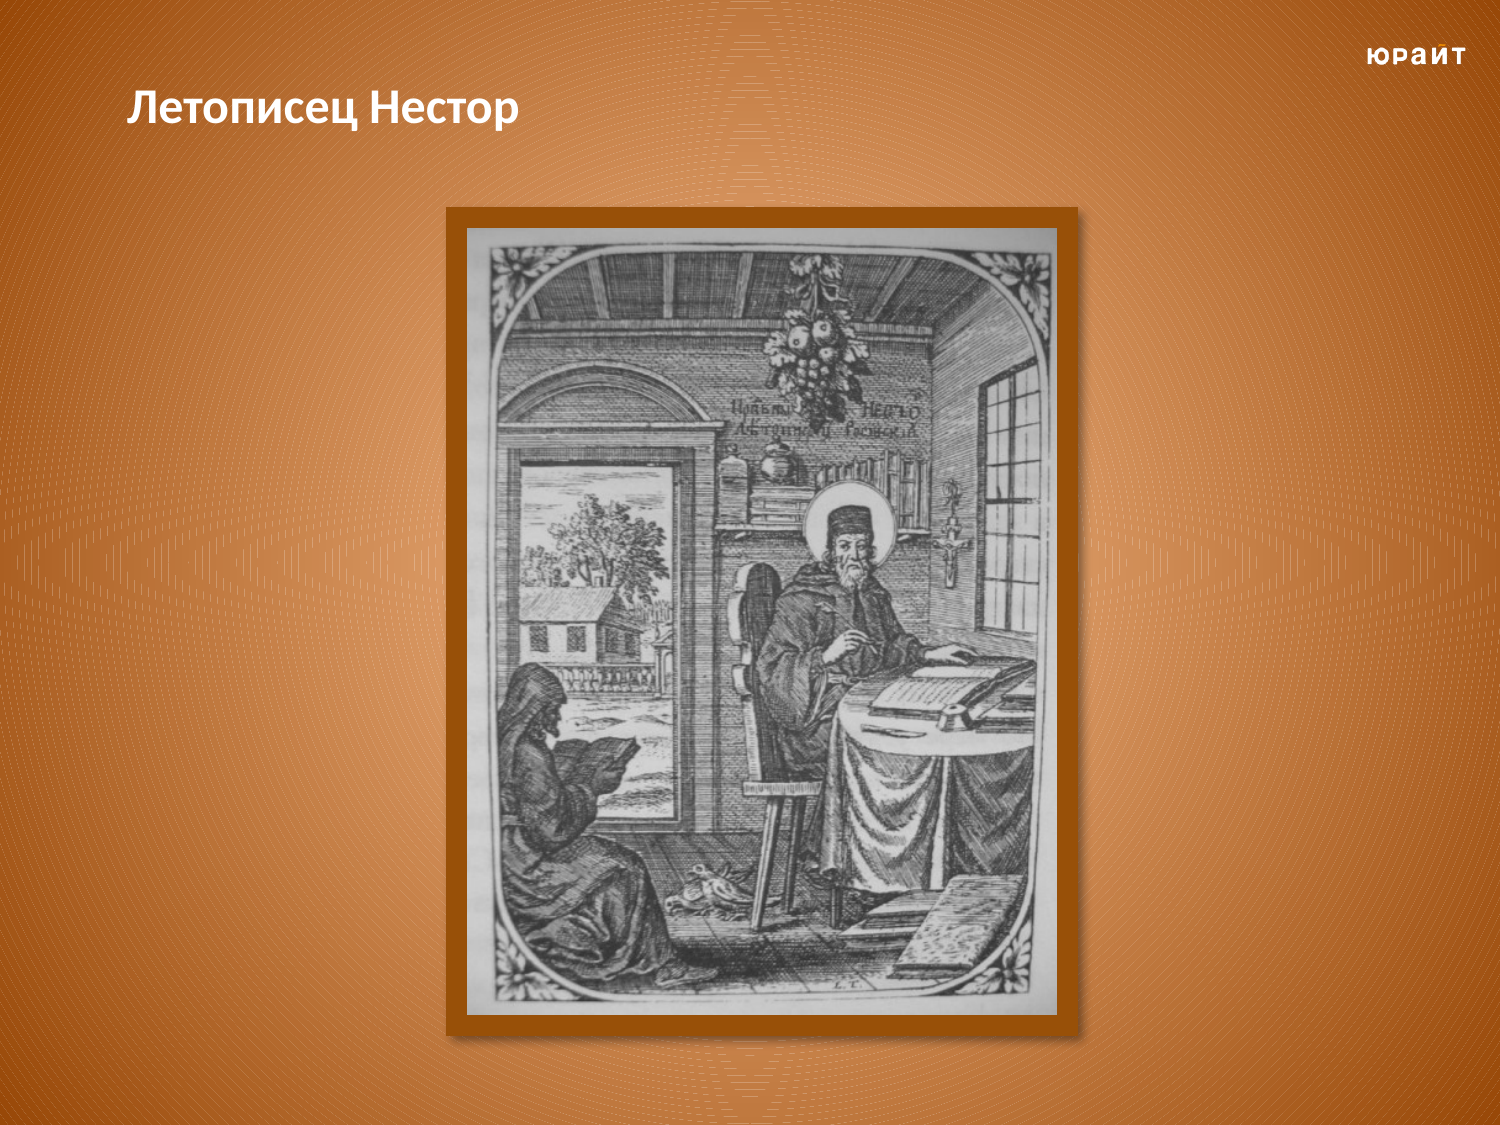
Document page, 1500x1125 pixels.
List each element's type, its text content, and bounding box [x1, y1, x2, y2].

picture [1363, 42, 1467, 67]
text_box Летописец Нестор [112, 66, 987, 142]
picture [466, 227, 1058, 1016]
